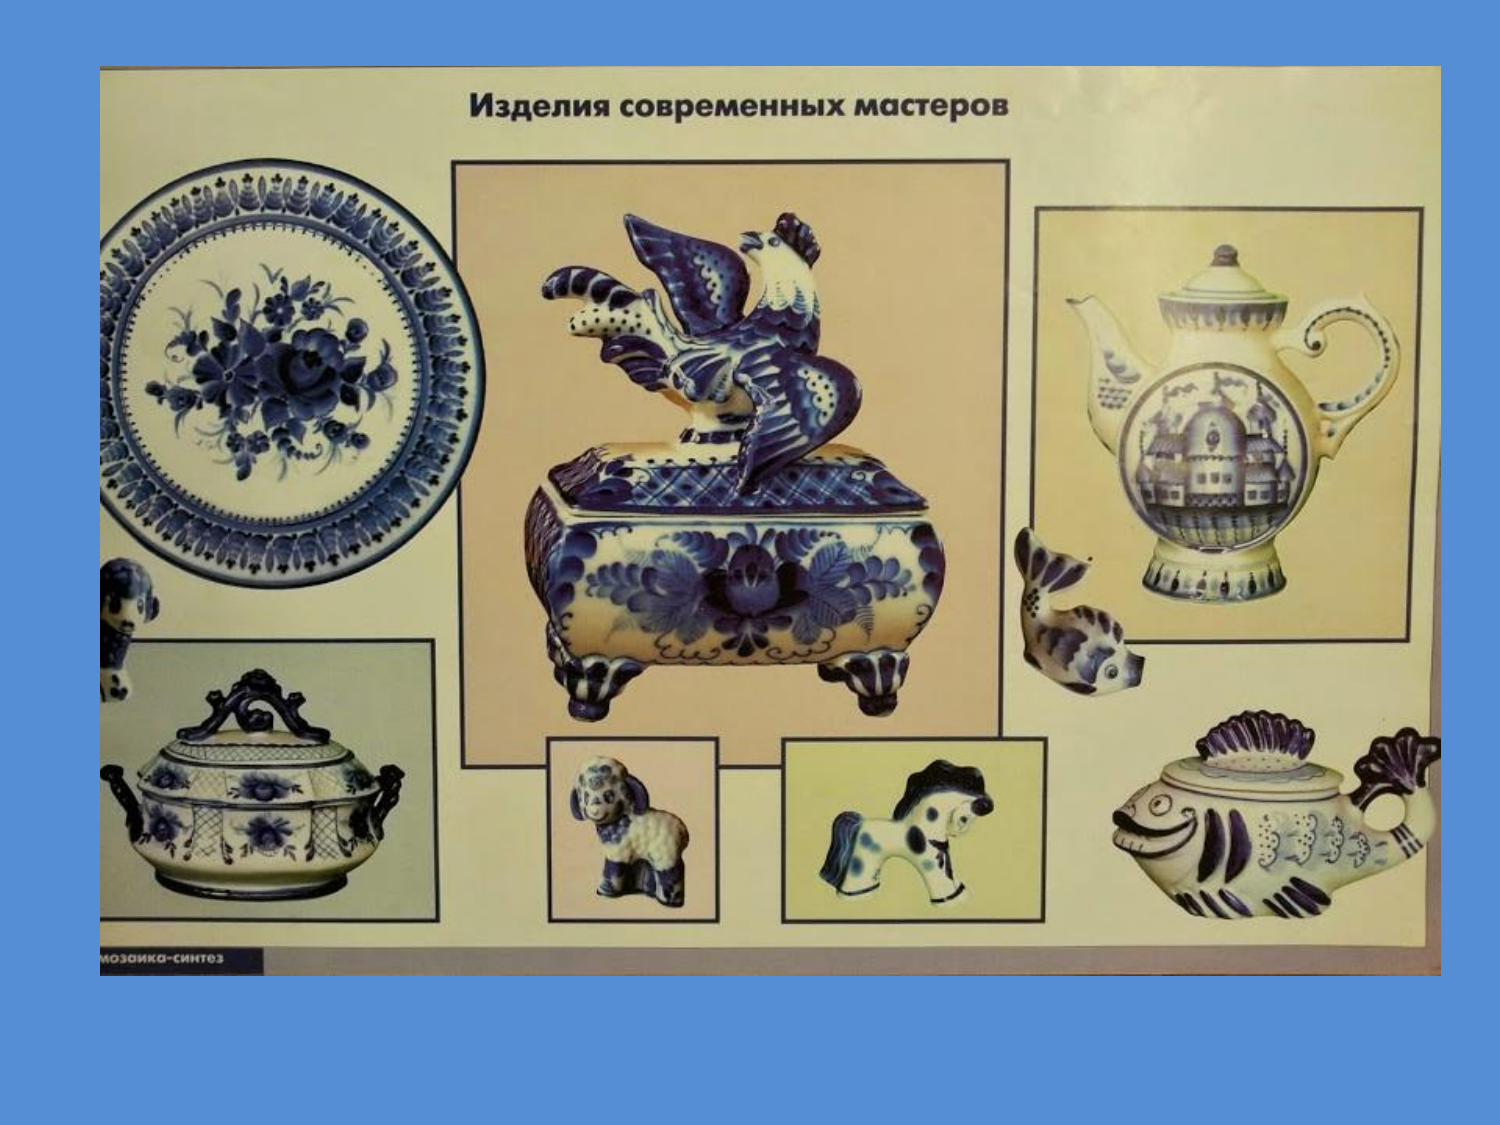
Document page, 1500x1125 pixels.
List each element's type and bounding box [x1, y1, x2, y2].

picture [100, 66, 1442, 977]
